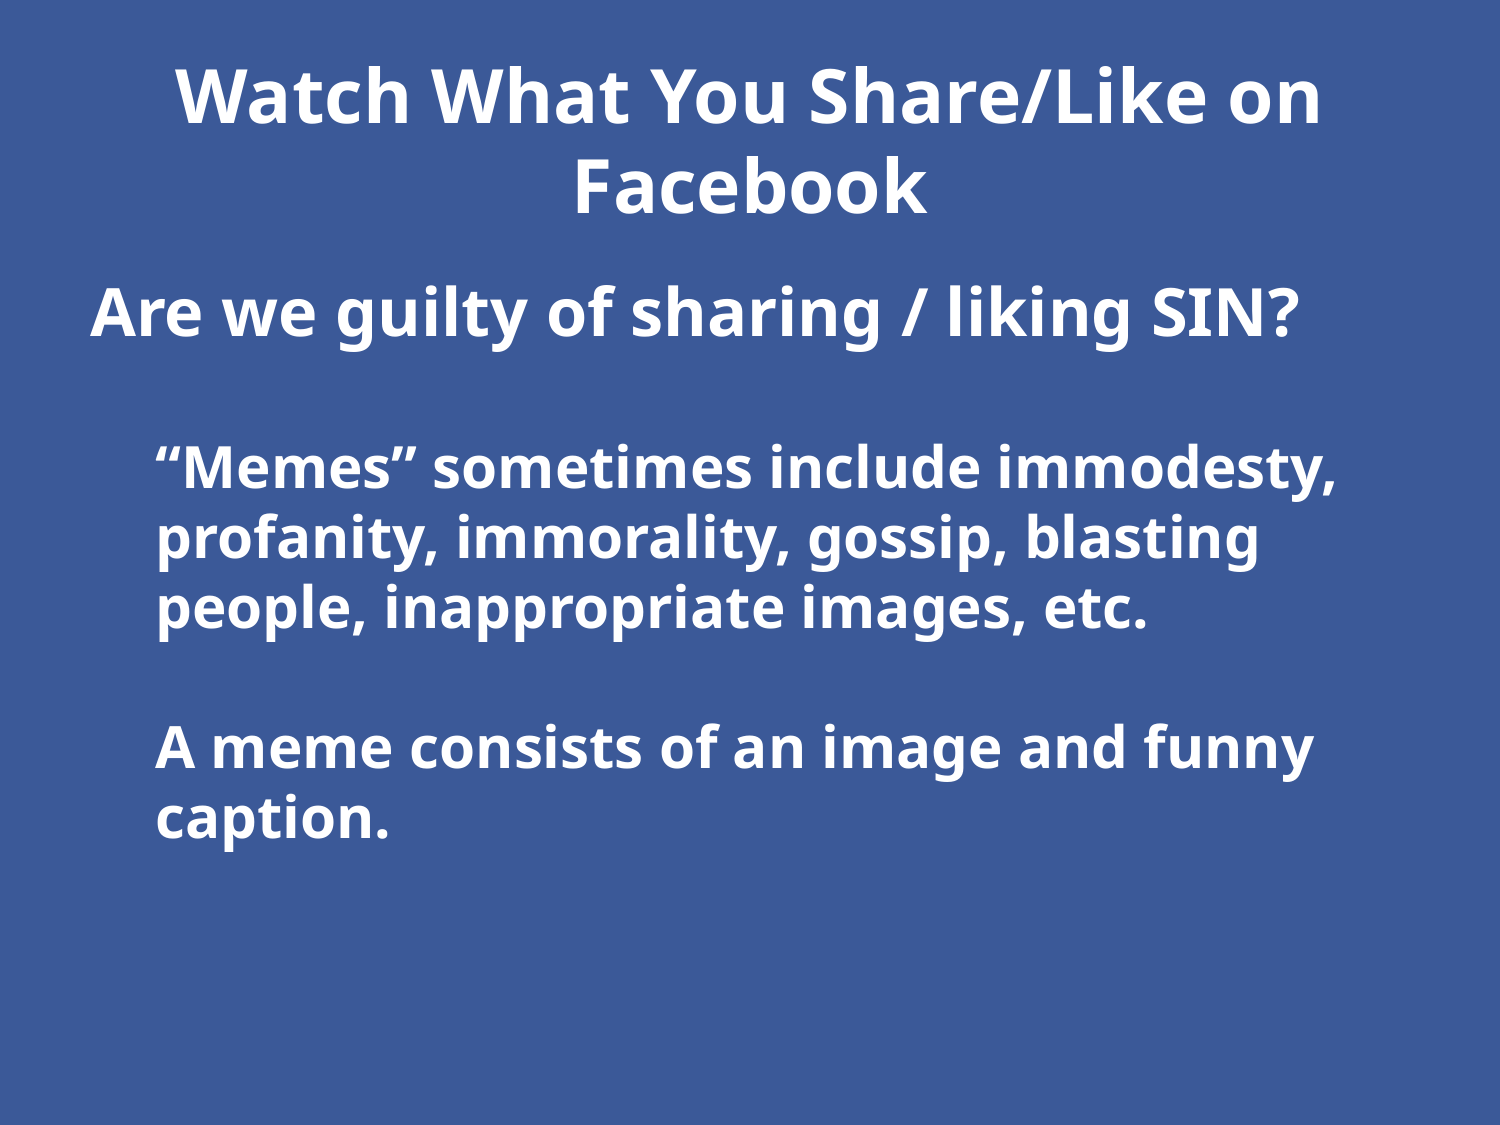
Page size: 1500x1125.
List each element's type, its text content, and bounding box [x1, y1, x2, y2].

title Watch What You Share/Like on Facebook [75, 45, 1425, 233]
list Are we guilty of sharing / liking SIN? “Memes” sometimes include immodesty, profanity, immorality, gossip, blasting people, inappropriate images, etc. A meme consists of an image and funny caption. [75, 262, 1425, 1005]
